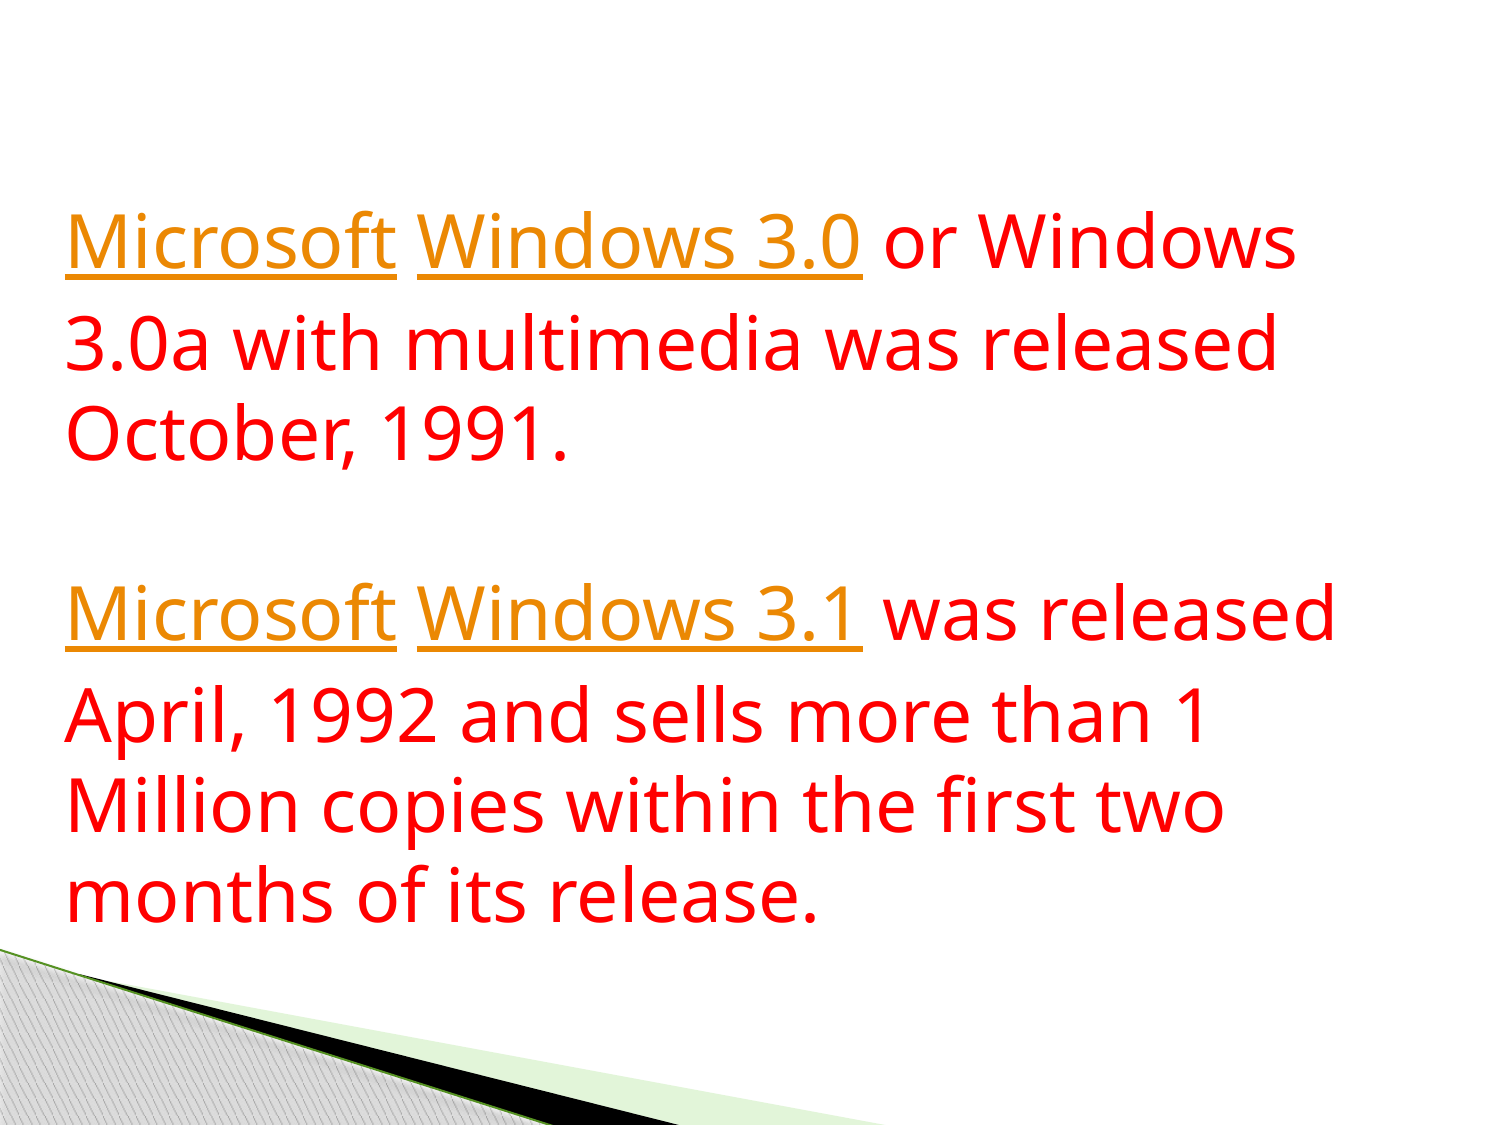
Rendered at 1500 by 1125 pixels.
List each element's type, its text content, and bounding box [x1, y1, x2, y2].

text_box Microsoft Windows 3.0 or Windows 3.0a with multimedia was released October, 1991. Microsoft Windows 3.1 was released April, 1992 and sells more than 1 Million copies within the first two months of its release. [49, 186, 1463, 946]
